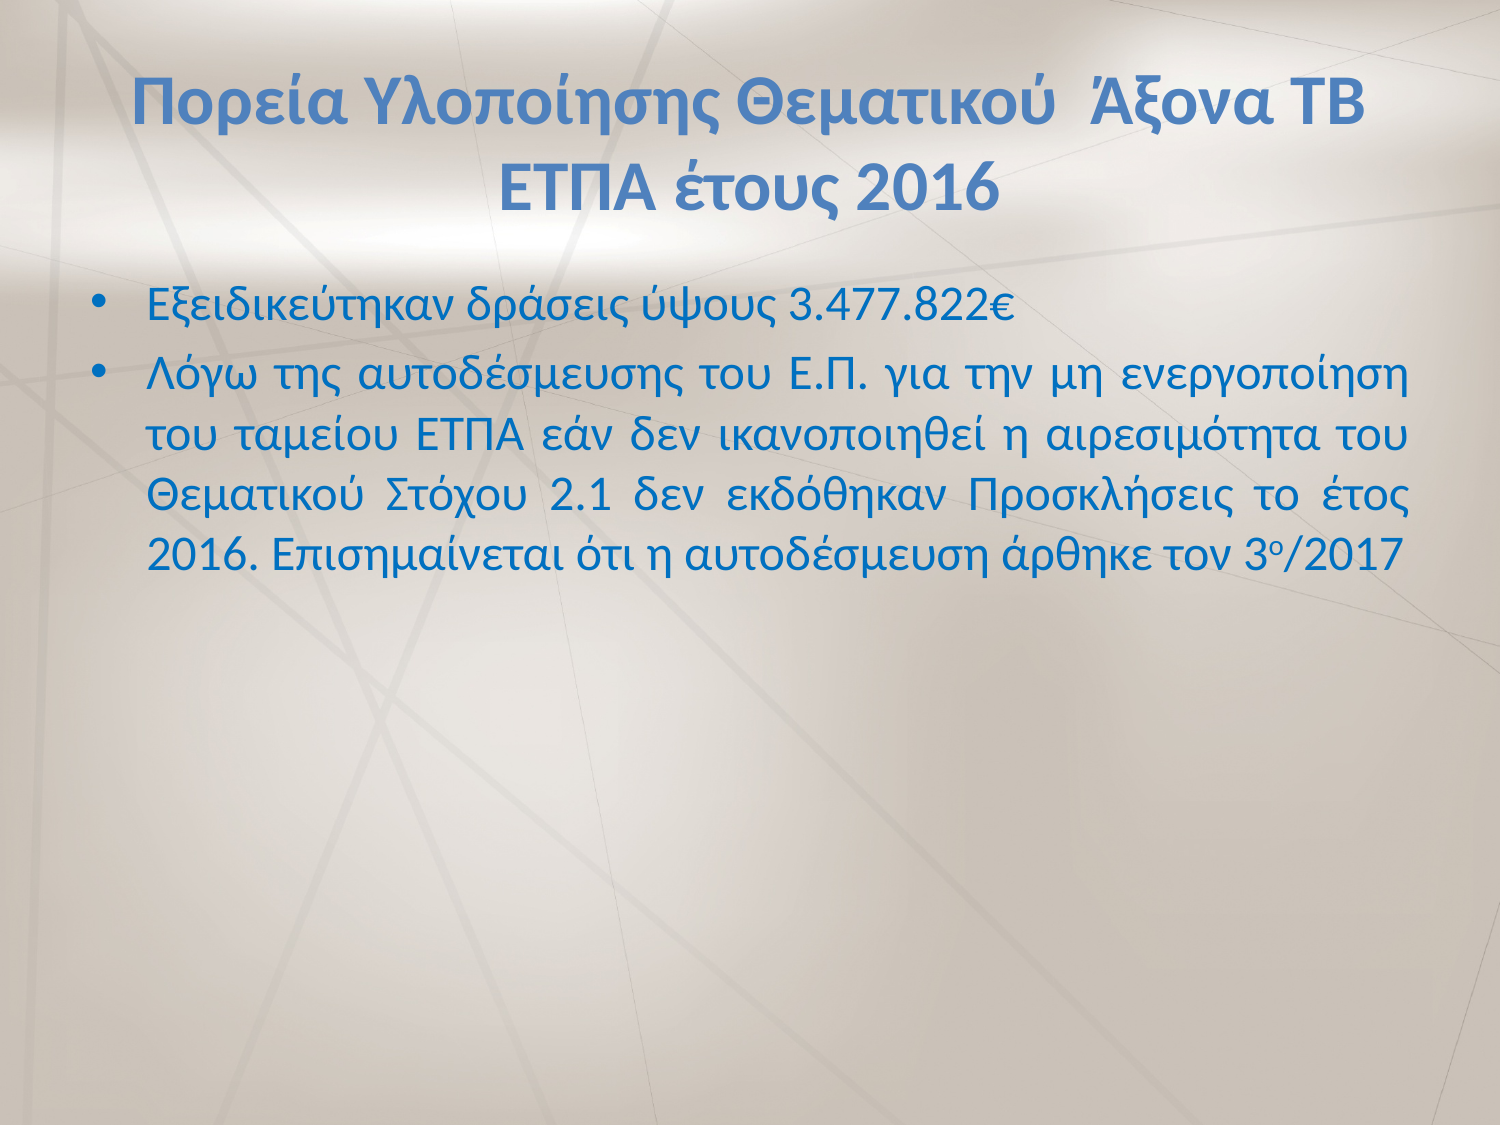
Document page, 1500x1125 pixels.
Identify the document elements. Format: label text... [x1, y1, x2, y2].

title Πορεία Υλοποίησης Θεματικού Άξονα ΤΒ ΕΤΠΑ έτους 2016 [75, 45, 1425, 233]
picture [0, 0, 1500, 1125]
list Εξειδικεύτηκαν δράσεις ύψους 3.477.822€ Λόγω της αυτοδέσμευσης του Ε.Π. για την μη ενεργοποίηση του ταμείου ΕΤΠΑ εάν δεν ικανοποιηθεί η αιρεσιμότητα του Θεματικού Στόχου 2.1 δεν εκδόθηκαν Προσκλήσεις το έτος 2016. Επισημαίνεται ότι η αυτοδέσμευση άρθηκε τον 3ο/2017 [75, 262, 1425, 1005]
